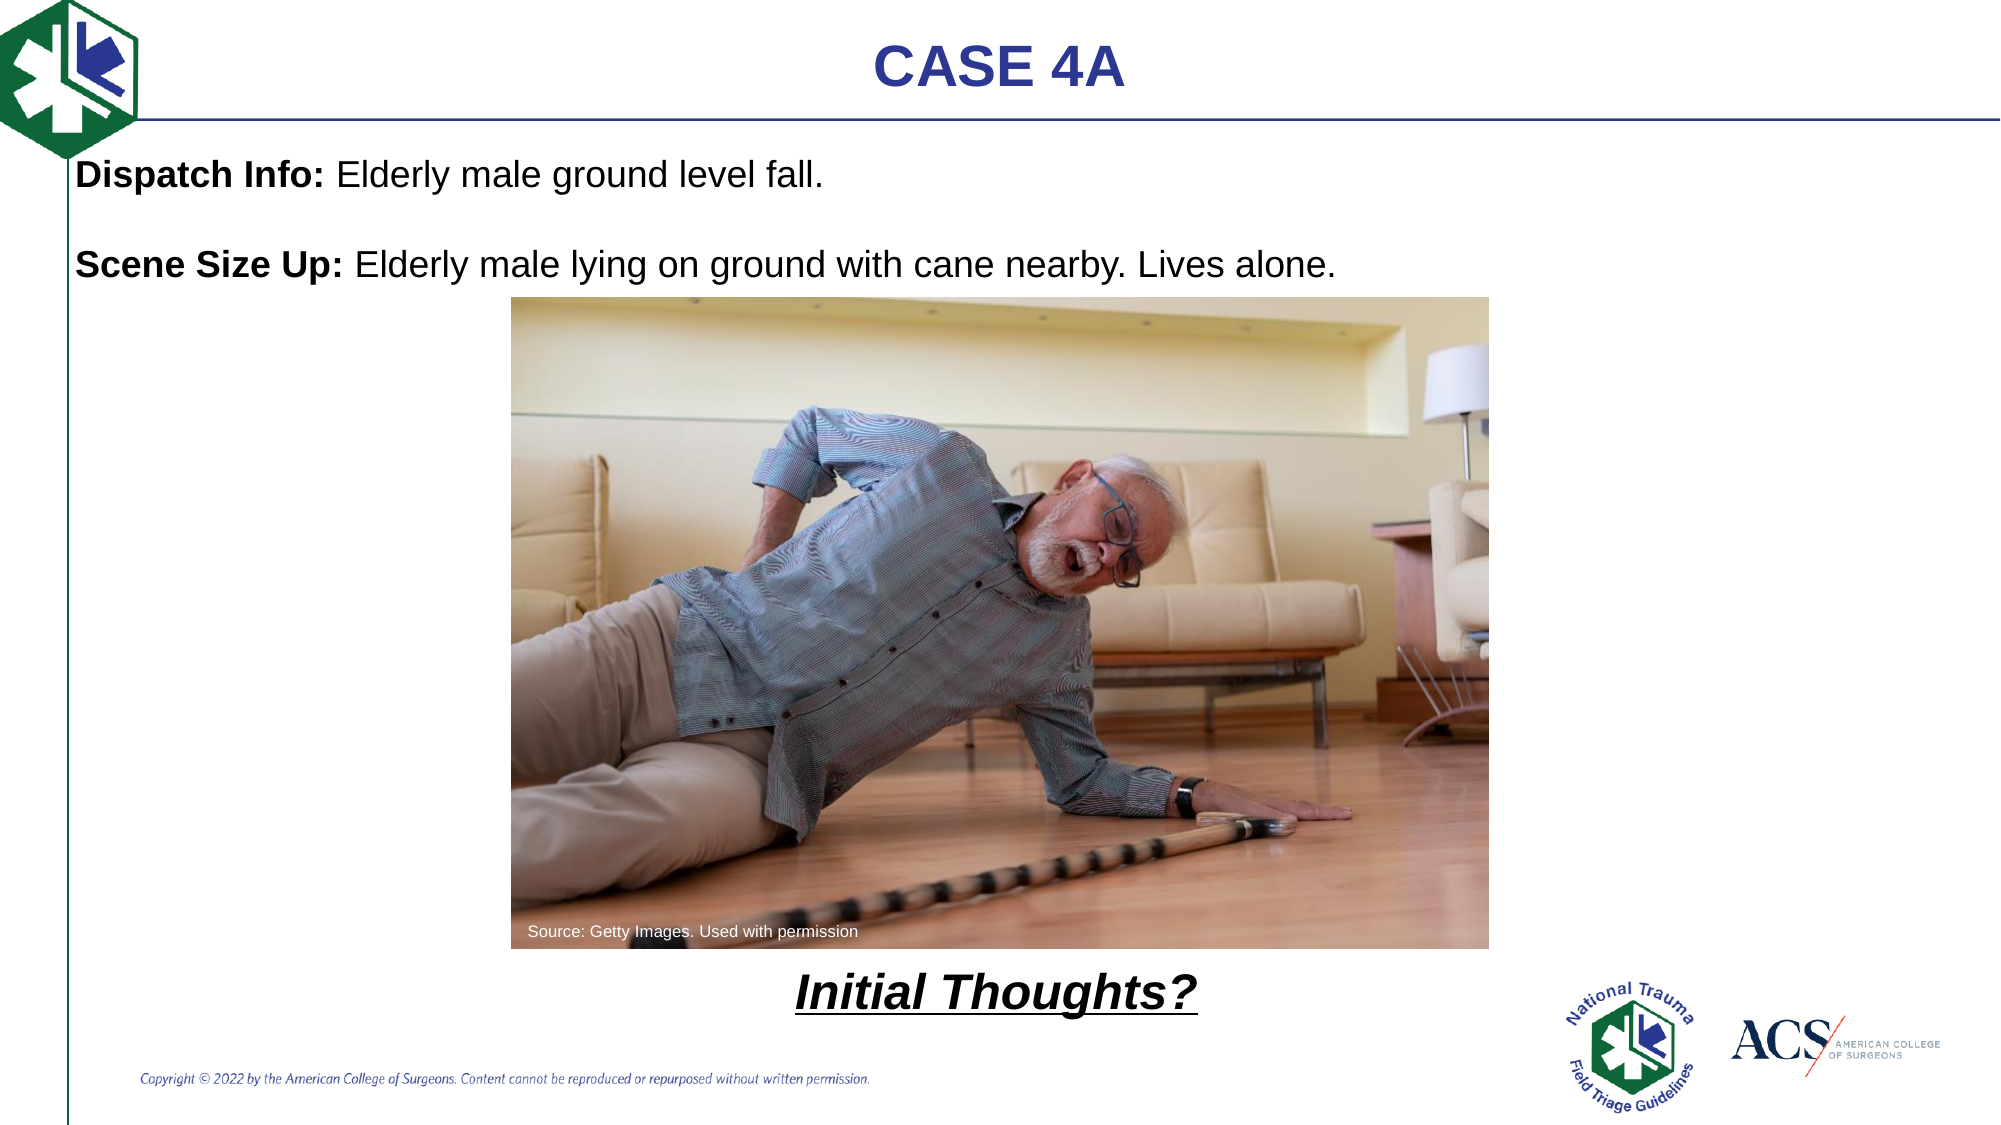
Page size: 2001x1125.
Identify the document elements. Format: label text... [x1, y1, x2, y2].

picture [511, 297, 1489, 949]
text_box Dispatch Info: Elderly male ground level fall. Scene Size Up: Elderly male lying on ground with cane nearby. Lives alone. Primary survey: A – Answers questions B – Regular, non-labored C – Regular radial pulse, warm skin D – Following commands, oriented, states he tripped when was not using his walker Secondary survey: Exam – Small skin tear on left hand not bleeding, no obvious head trauma, patient unsure if he hit his head Initial vital signs – BP 168/84 HR 84 RR 12 SpO2 96% RA GCS 15 History – CAD, HTN, OA. No anticoagulants o antiplatelets Initial Thoughts? [60, 142, 1933, 1073]
list Case 4A [0, 20, 2000, 120]
